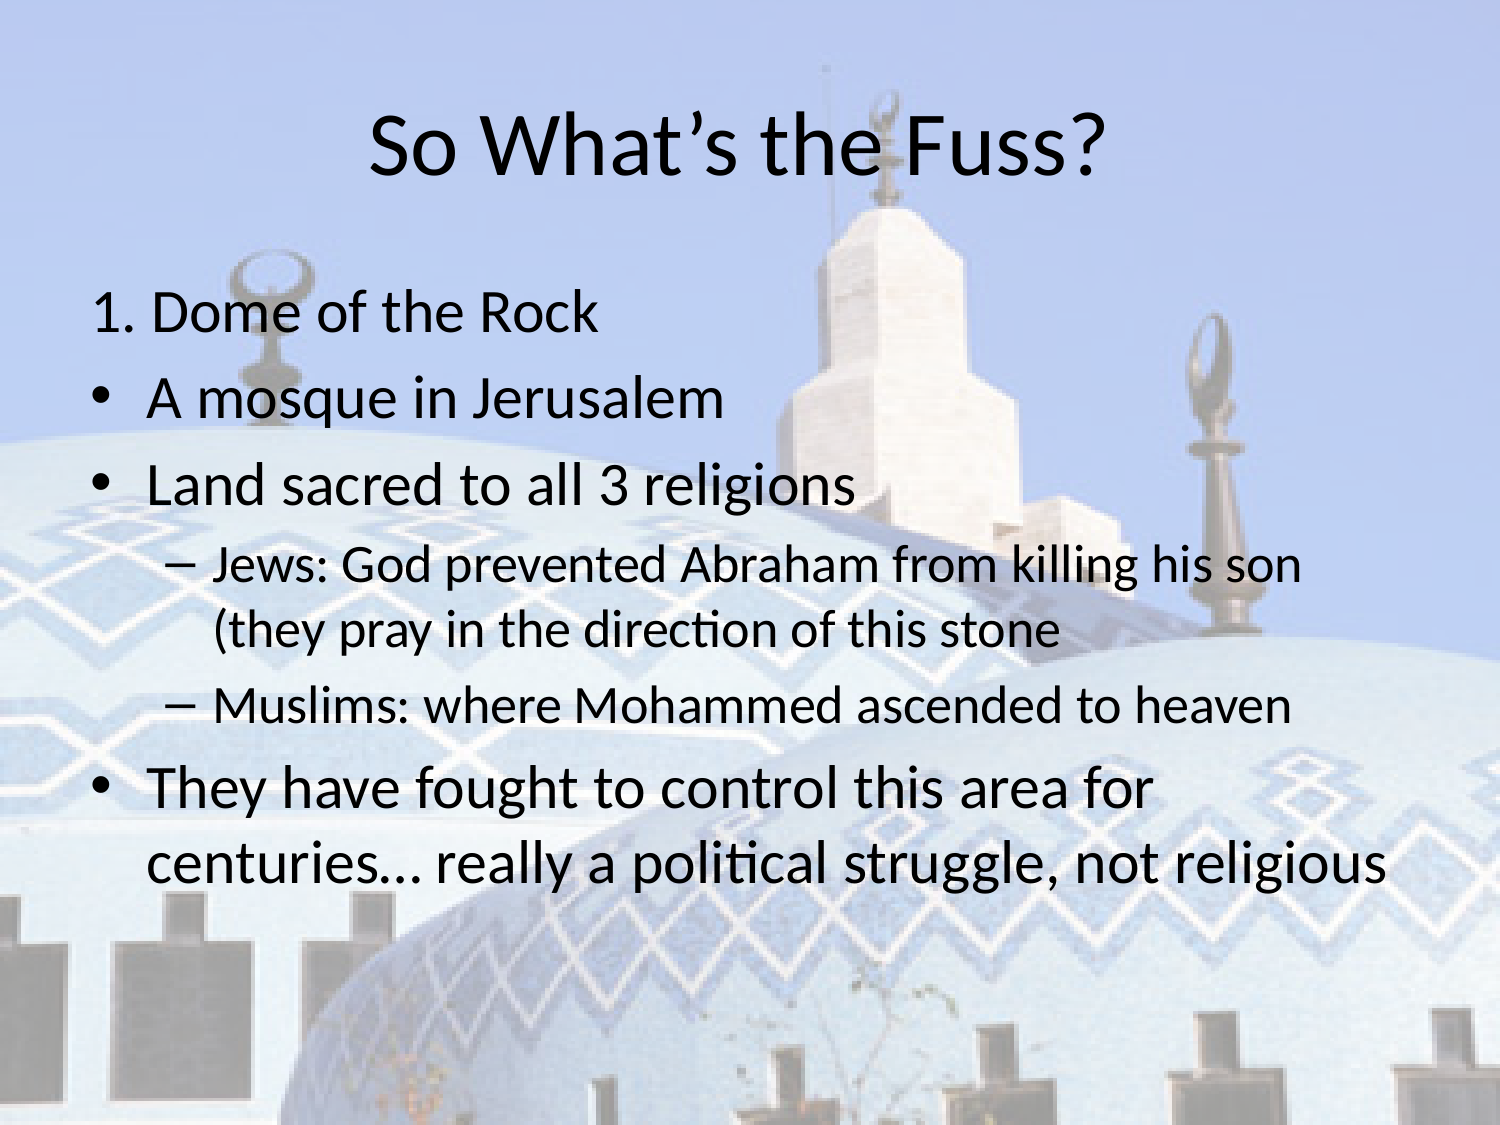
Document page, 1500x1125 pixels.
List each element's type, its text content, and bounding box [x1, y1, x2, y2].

title So What’s the Fuss? [75, 45, 1425, 233]
list 1. Dome of the Rock A mosque in Jerusalem Land sacred to all 3 religions Jews: God prevented Abraham from killing his son (they pray in the direction of this stone Muslims: where Mohammed ascended to heaven They have fought to control this area for centuries… really a political struggle, not religious [75, 262, 1425, 1005]
